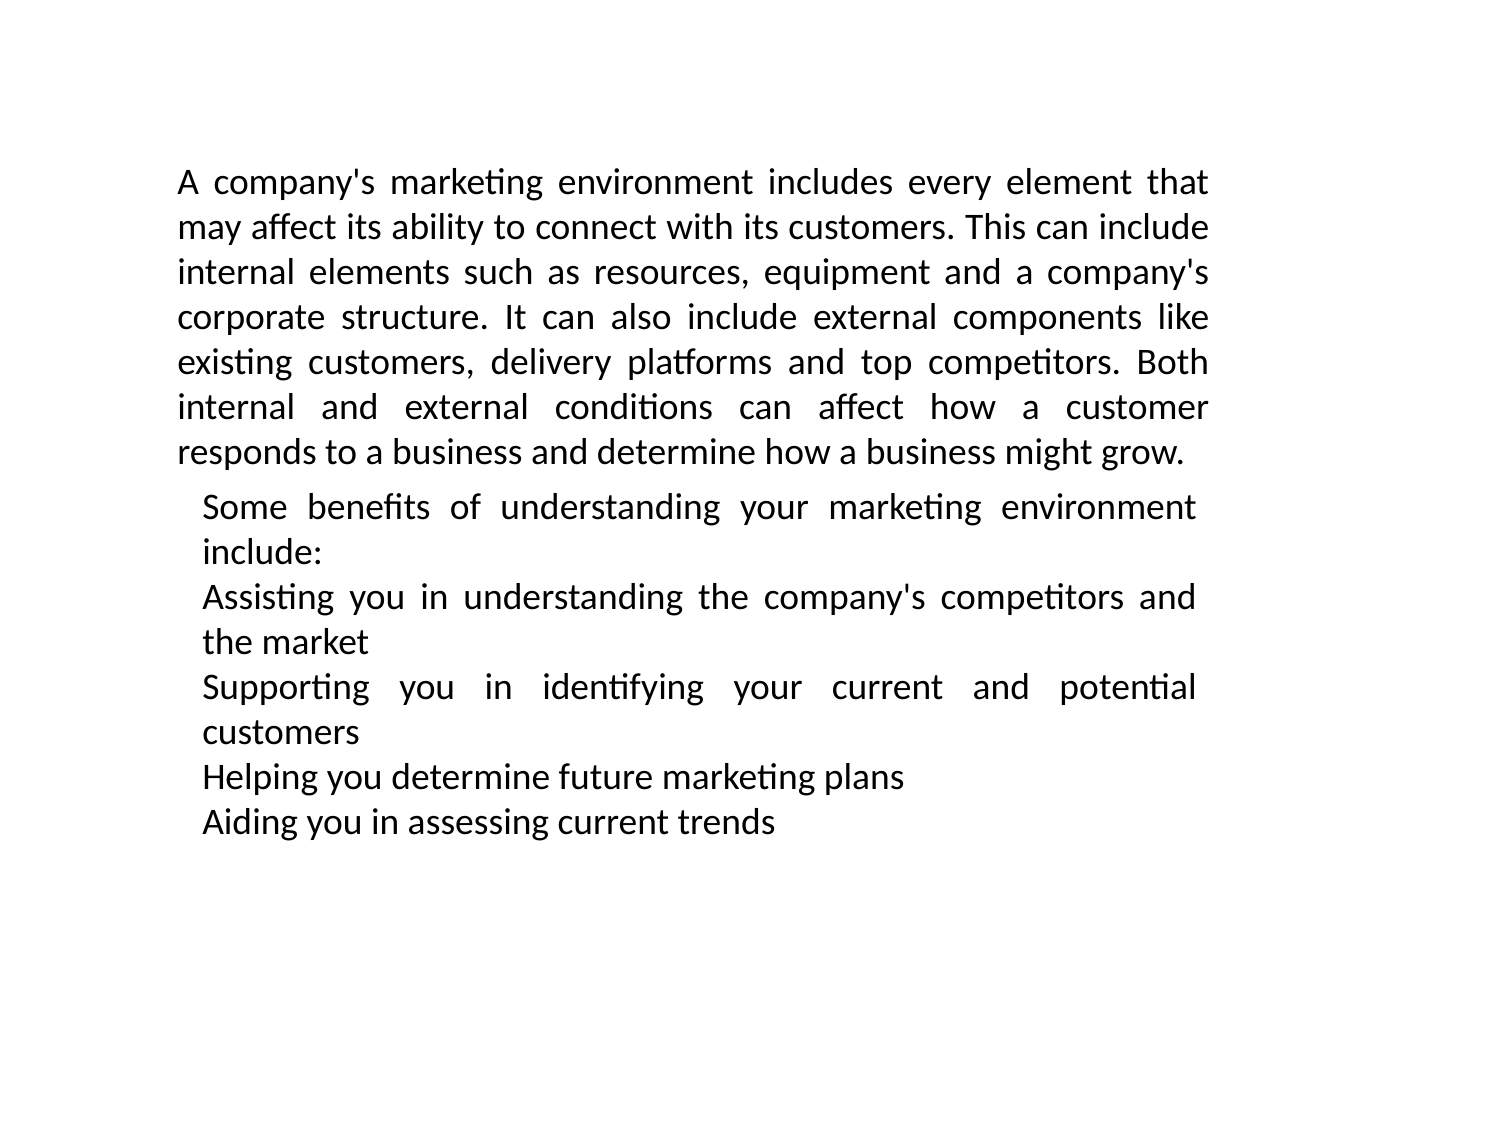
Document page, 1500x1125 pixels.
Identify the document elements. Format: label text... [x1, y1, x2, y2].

text_box A company's marketing environment includes every element that may affect its ability to connect with its customers. This can include internal elements such as resources, equipment and a company's corporate structure. It can also include external components like existing customers, delivery platforms and top competitors. Both internal and external conditions can affect how a customer responds to a business and determine how a business might grow. [162, 149, 1225, 525]
text_box Some benefits of understanding your marketing environment include: Assisting you in understanding the company's competitors and the market Supporting you in identifying your current and potential customers Helping you determine future marketing plans Aiding you in assessing current trends [187, 474, 1213, 850]
